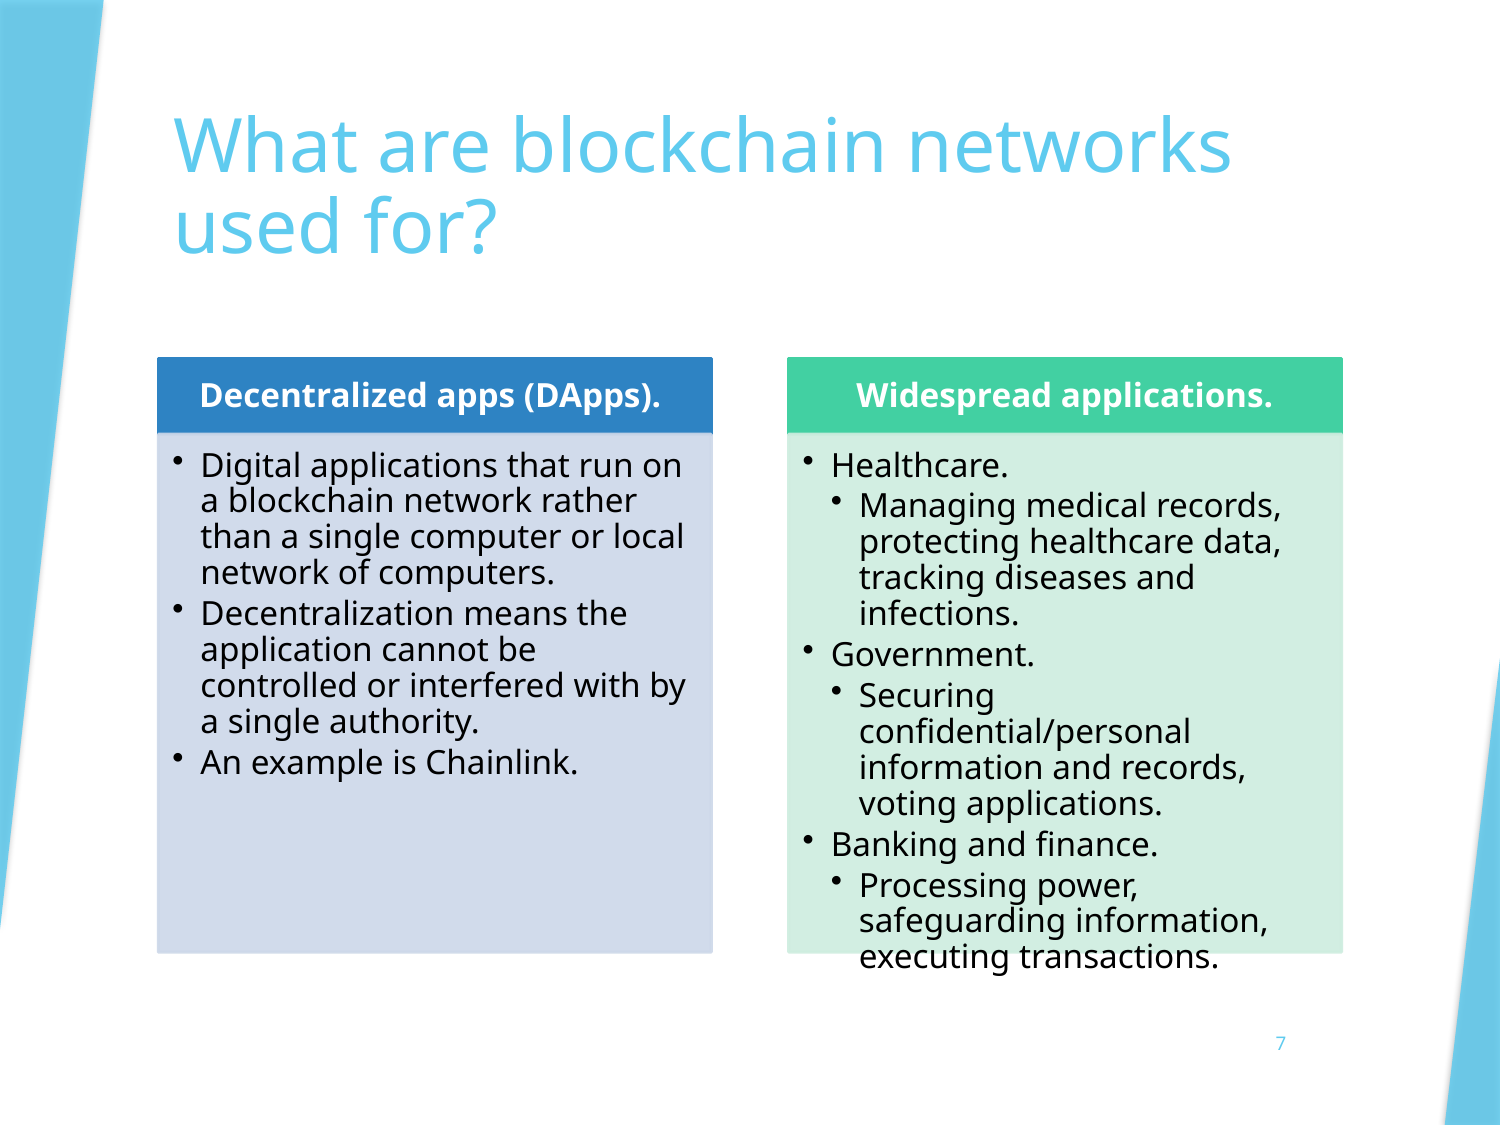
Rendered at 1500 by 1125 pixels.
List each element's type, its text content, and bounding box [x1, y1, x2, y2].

slide_number 7 [1217, 1014, 1302, 1075]
title What are blockchain networks used for? [158, 99, 1413, 281]
text_box [0, 0, 1500, 1125]
text_box [1443, 657, 1500, 1125]
text_box [0, 0, 105, 931]
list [157, 319, 1343, 992]
